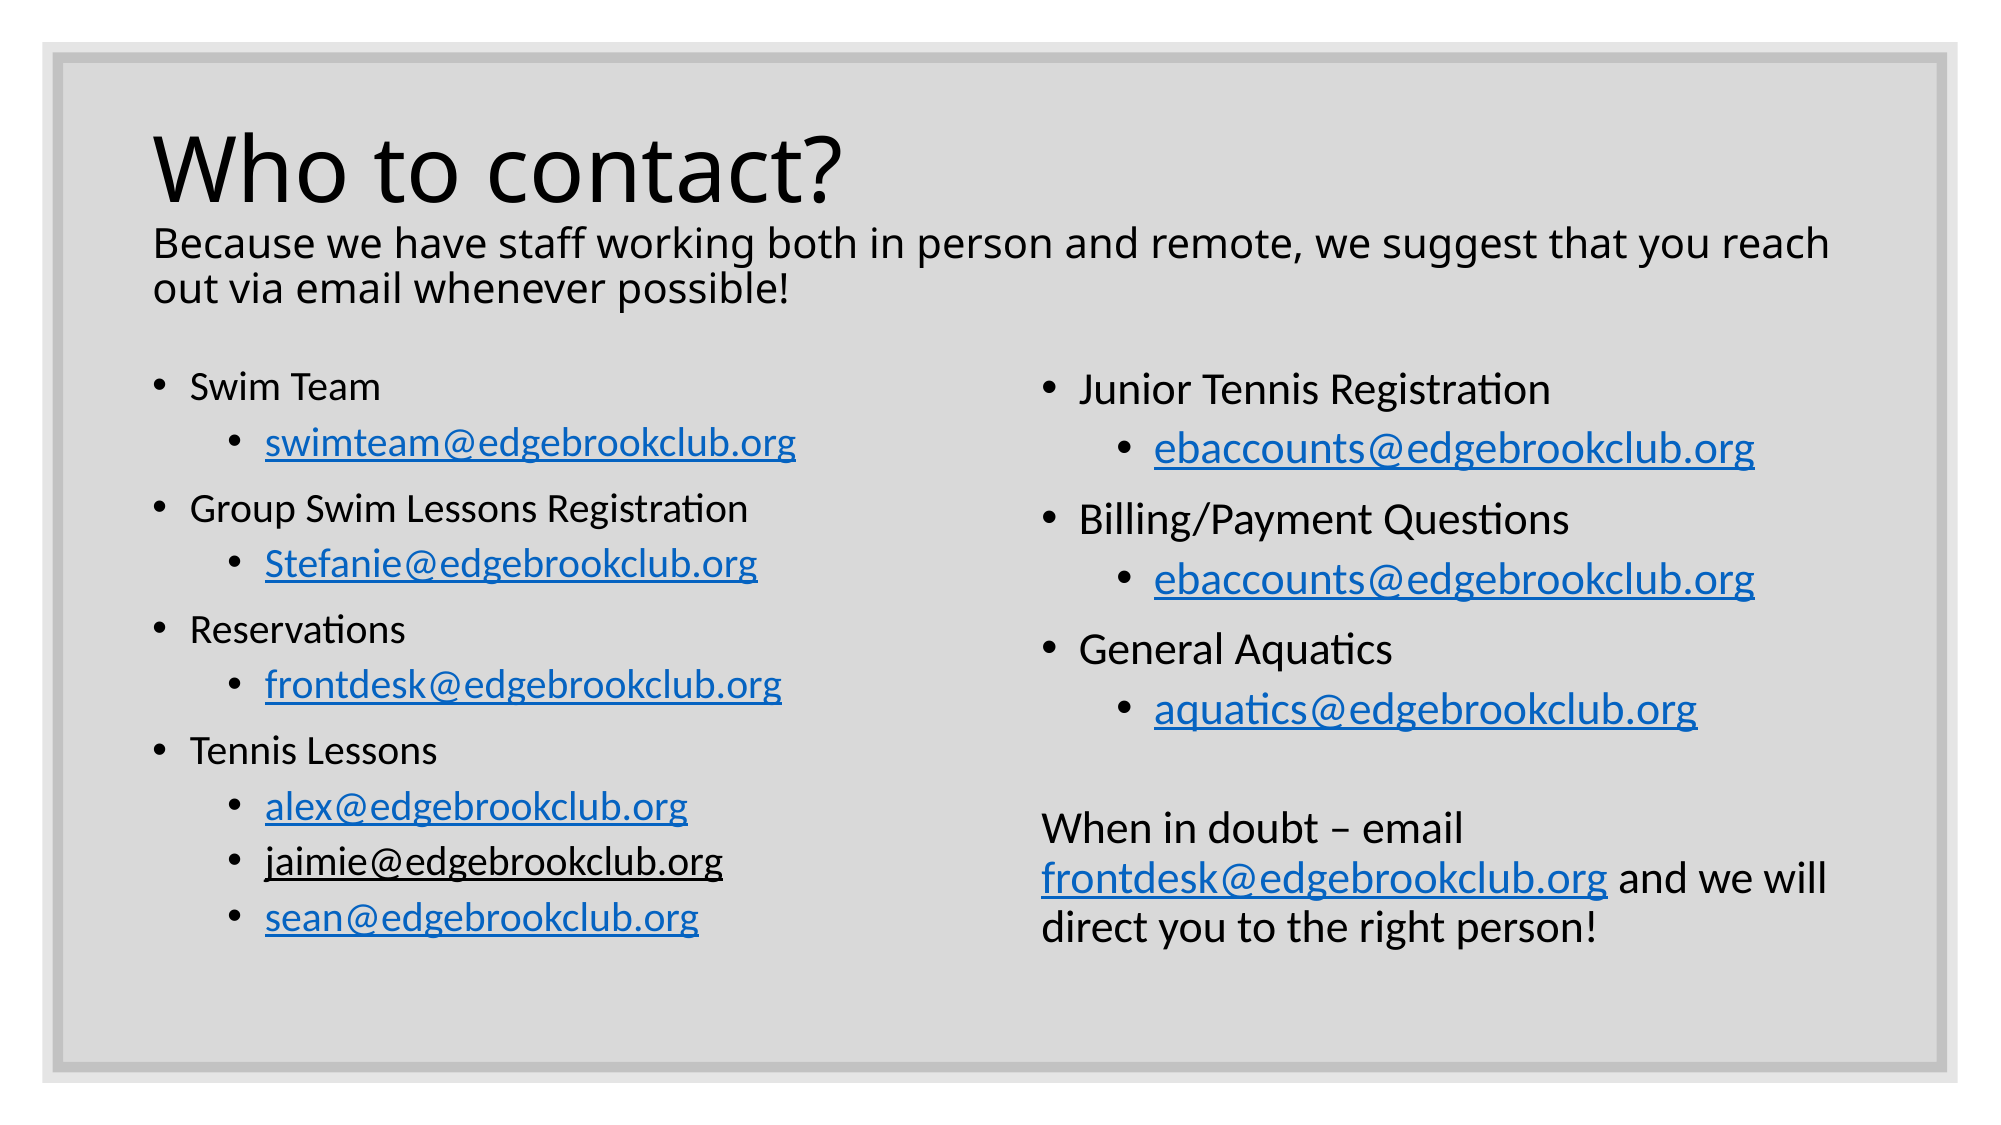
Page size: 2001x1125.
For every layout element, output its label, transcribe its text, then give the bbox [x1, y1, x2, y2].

text_box [52, 51, 1948, 1073]
list Swim Team swimteam@edgebrookclub.org Group Swim Lessons Registration Stefanie@edgebrookclub.org Reservations frontdesk@edgebrookclub.org Tennis Lessons alex@edgebrookclub.org jaimie@edgebrookclub.org sean@edgebrookclub.org [137, 357, 974, 980]
title Who to contact? Because we have staff working both in person and remote, we suggest that you reach out via email whenever possible! [137, 109, 1863, 328]
list Junior Tennis Registration ebaccounts@edgebrookclub.org Billing/Payment Questions ebaccounts@edgebrookclub.org General Aquatics aquatics@edgebrookclub.org When in doubt – email frontdesk@edgebrookclub.org and we will direct you to the right person! [1026, 357, 1863, 980]
